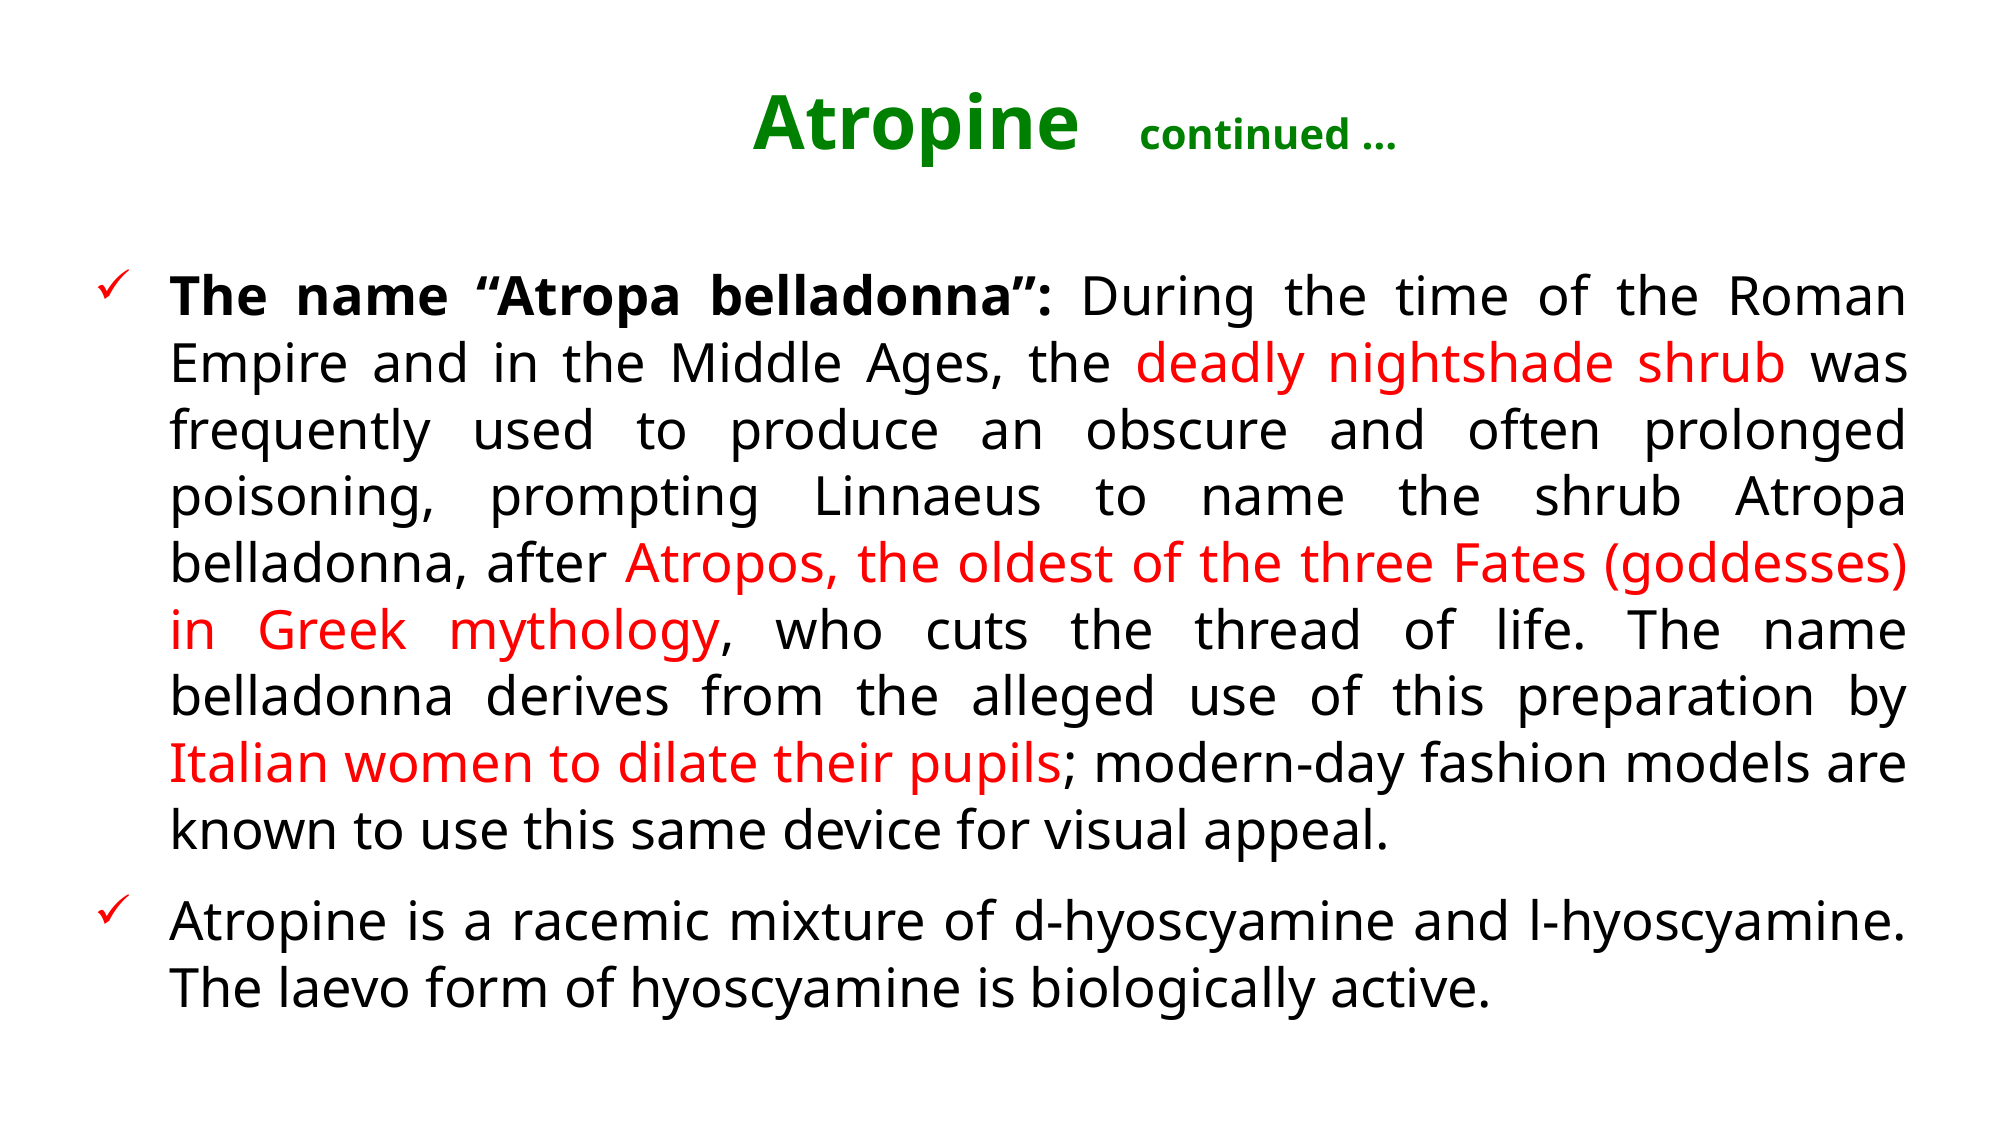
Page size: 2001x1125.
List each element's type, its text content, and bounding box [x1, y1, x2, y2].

text_box The name “Atropa belladonna”: During the time of the Roman Empire and in the Middle Ages, the deadly nightshade shrub was frequently used to produce an obscure and often prolonged poisoning, prompting Linnaeus to name the shrub Atropa belladonna, after Atropos, the oldest of the three Fates (goddesses) in Greek mythology, who cuts the thread of life. The name belladonna derives from the alleged use of this preparation by Italian women to dilate their pupils; modern-day fashion models are known to use this same device for visual appeal. Atropine is a racemic mixture of d-hyoscyamine and l-hyoscyamine. The laevo form of hyoscyamine is biologically active. [79, 252, 1925, 1026]
title Atropine continued … [167, 58, 1829, 192]
